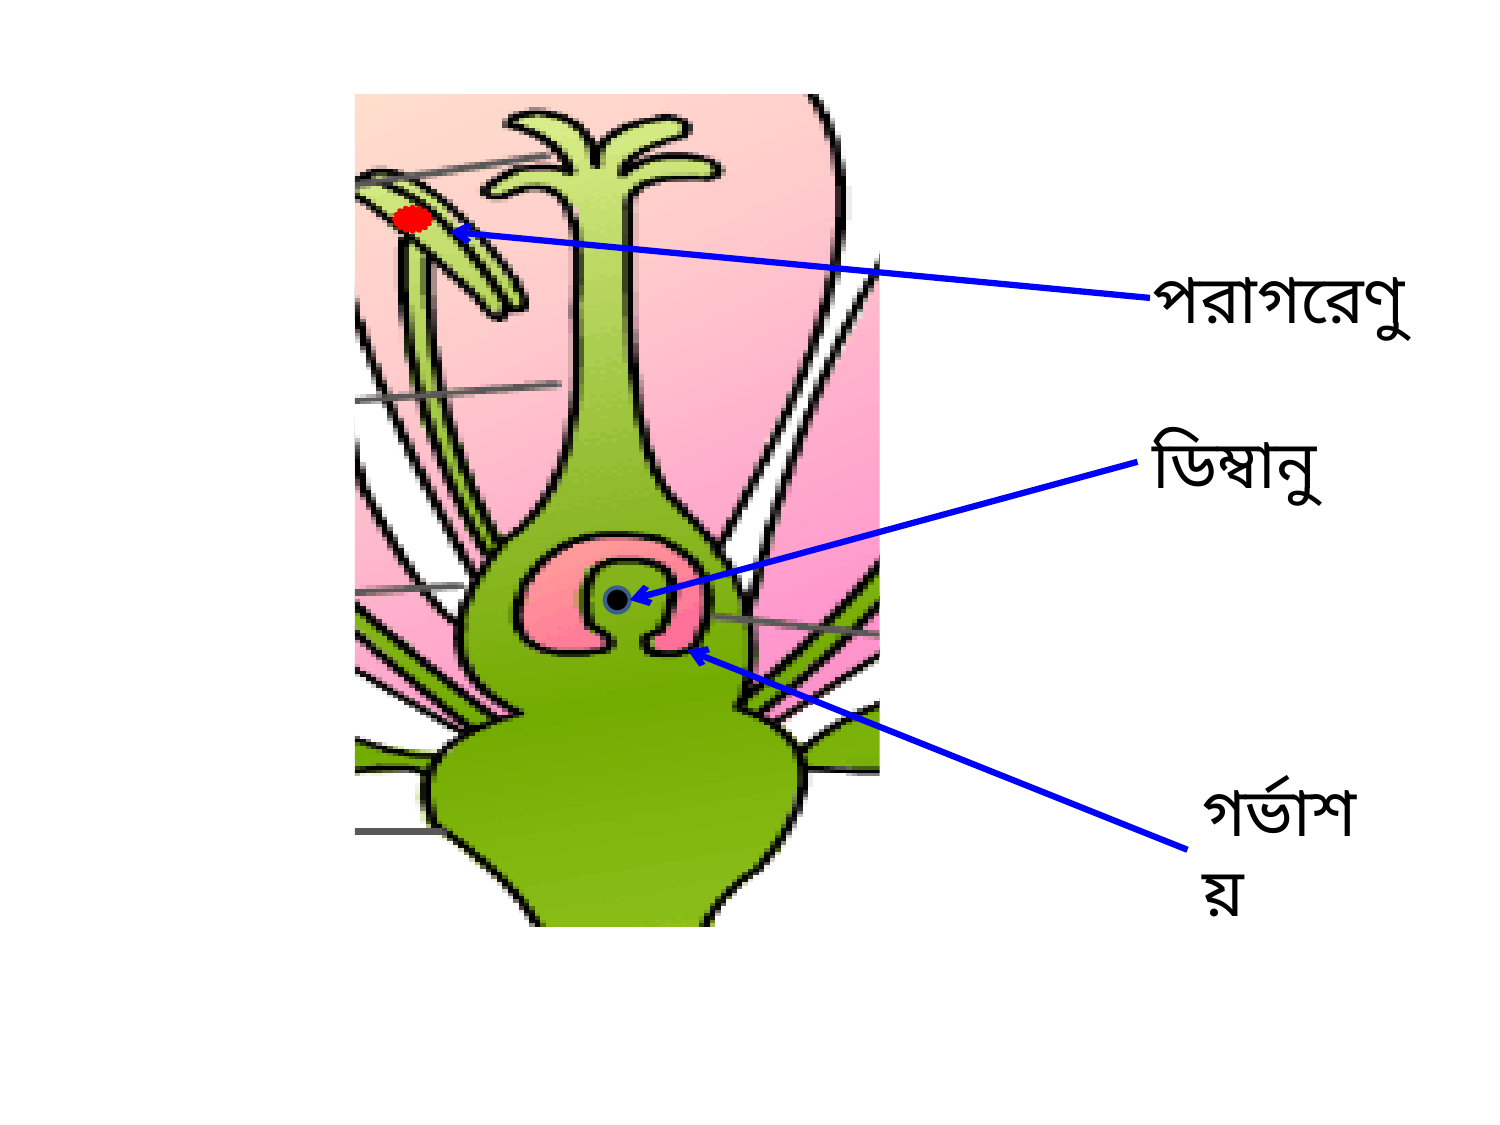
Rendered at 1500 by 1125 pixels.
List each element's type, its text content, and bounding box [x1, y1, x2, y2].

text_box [449, 231, 1151, 299]
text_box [629, 462, 1138, 601]
text_box পরাগরেণু [1137, 249, 1450, 345]
text_box গর্ভাশয় [1187, 762, 1400, 938]
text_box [687, 649, 1188, 811]
text_box ডিম্বানু [1137, 414, 1363, 510]
picture [354, 93, 880, 927]
